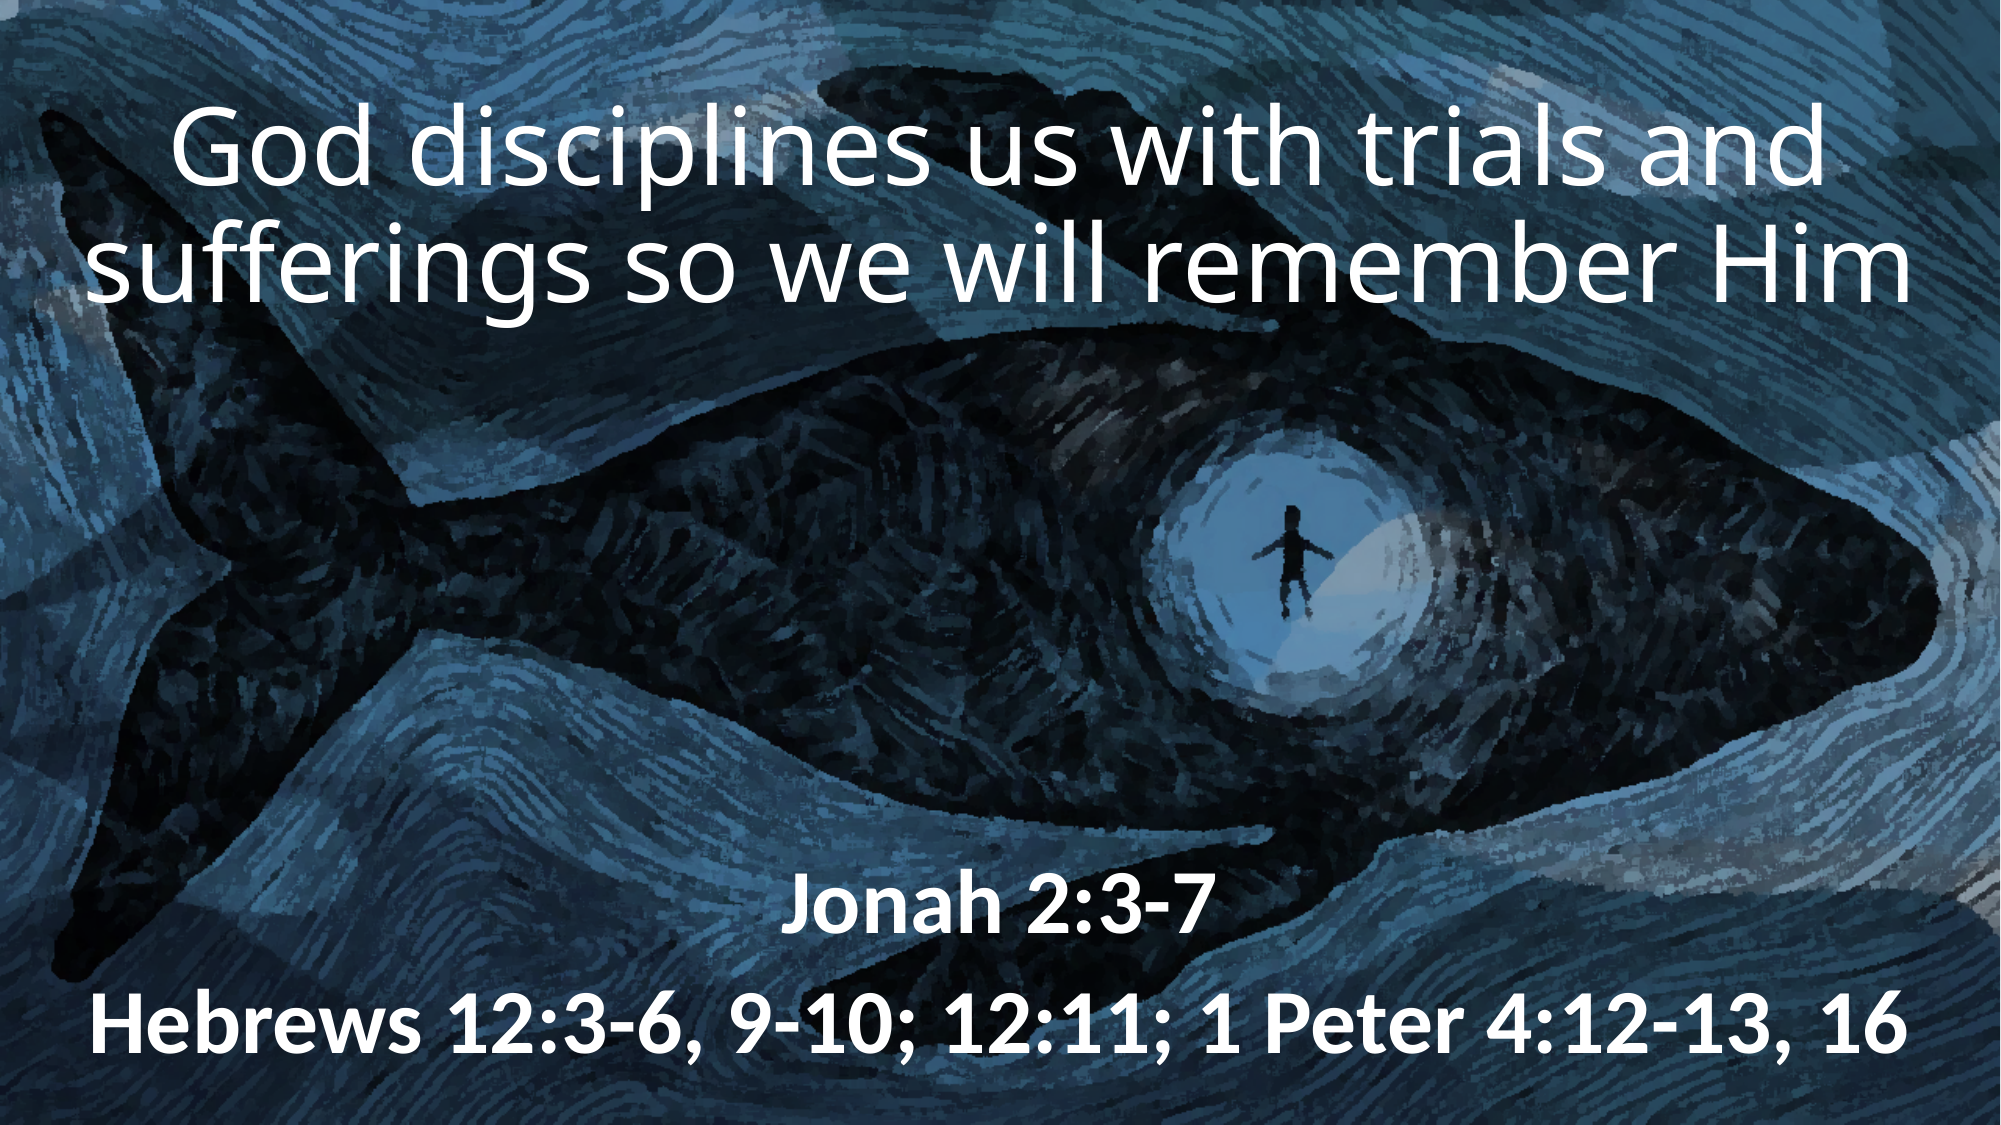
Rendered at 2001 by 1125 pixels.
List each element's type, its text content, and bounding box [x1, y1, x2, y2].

subtitle Jonah 2:3-7 Hebrews 12:3-6, 9-10; 12:11; 1 Peter 4:12-13, 16 [35, 728, 1965, 1097]
title God disciplines us with trials and sufferings so we will remember Him [35, 84, 1965, 453]
picture [0, 0, 2001, 1125]
